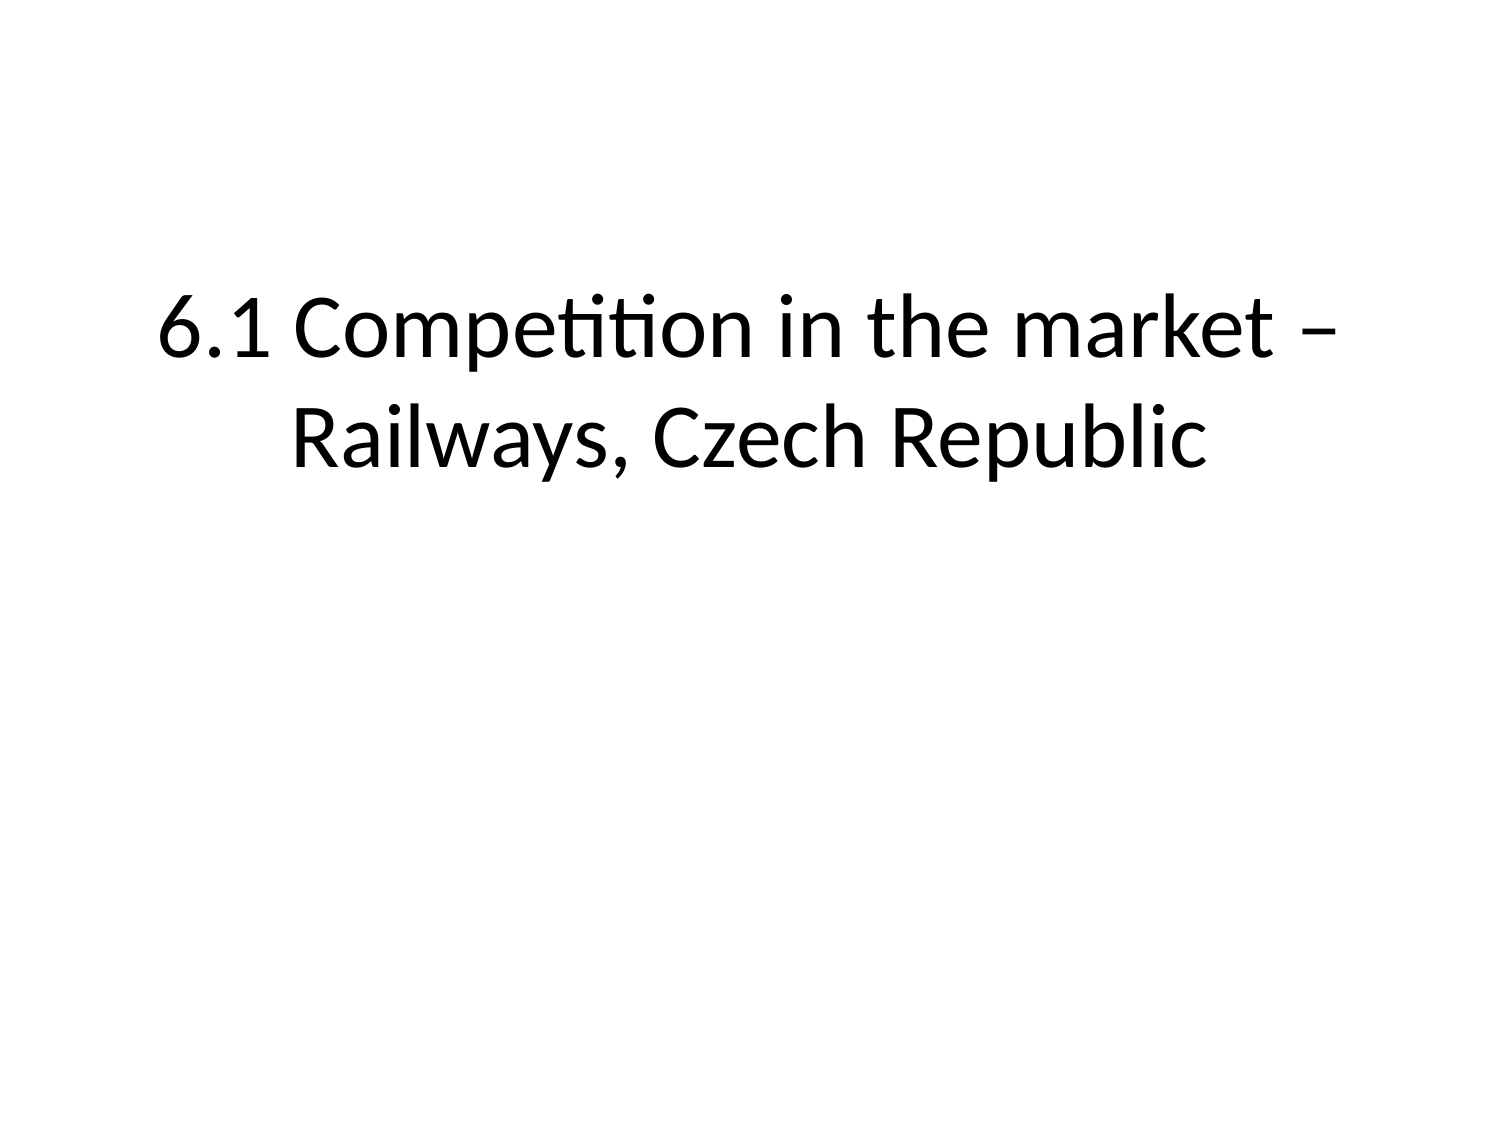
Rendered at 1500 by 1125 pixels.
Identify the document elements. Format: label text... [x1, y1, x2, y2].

title 6.1 Competition in the market – Railways, Czech Republic [112, 255, 1388, 497]
